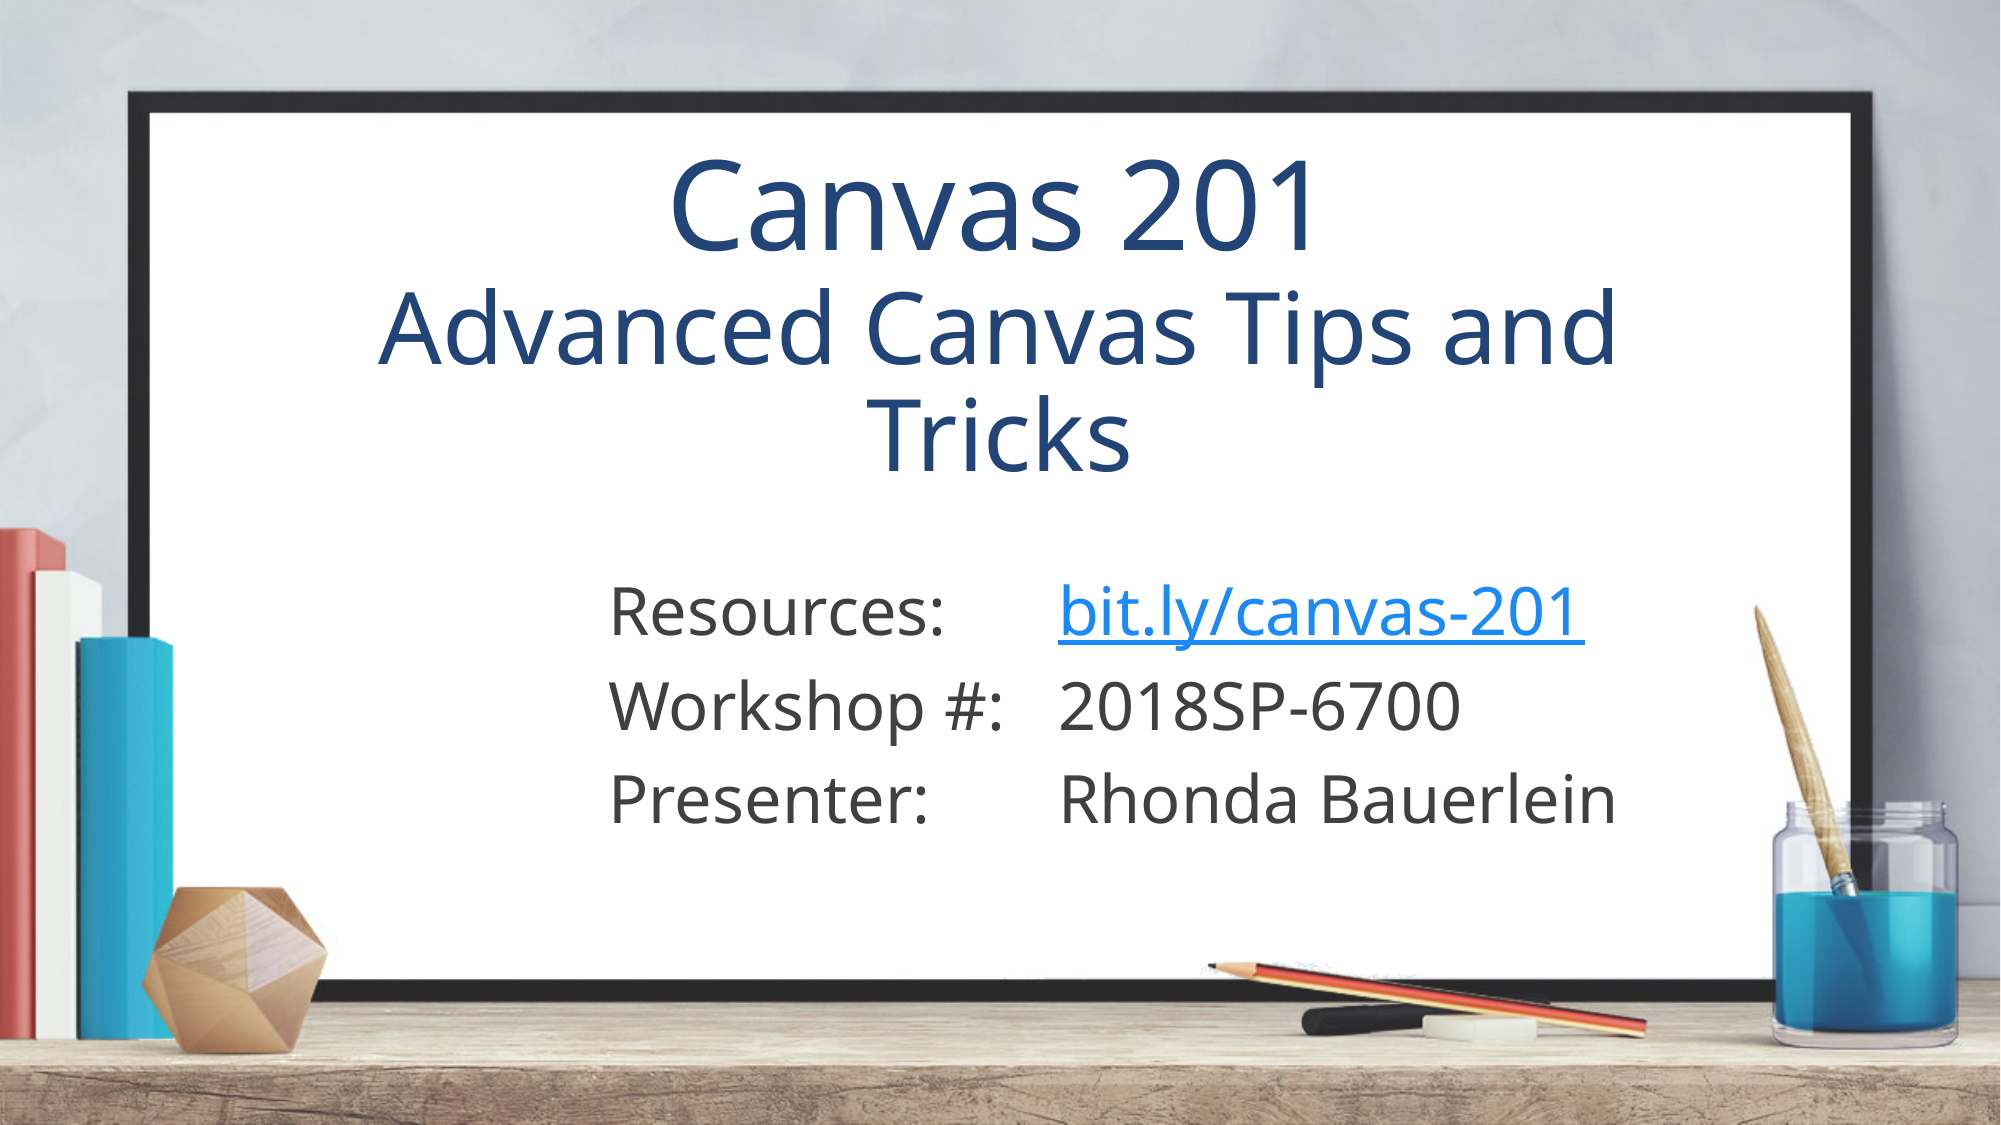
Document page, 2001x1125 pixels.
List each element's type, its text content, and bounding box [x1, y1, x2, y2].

title Canvas 201 Advanced Canvas Tips and Tricks [249, 184, 1750, 502]
picture [0, 0, 2001, 1125]
subtitle Resources: bit.ly/canvas-201 Workshop #: 2018SP-6700 Presenter: Rhonda Bauerlein [593, 562, 1750, 880]
